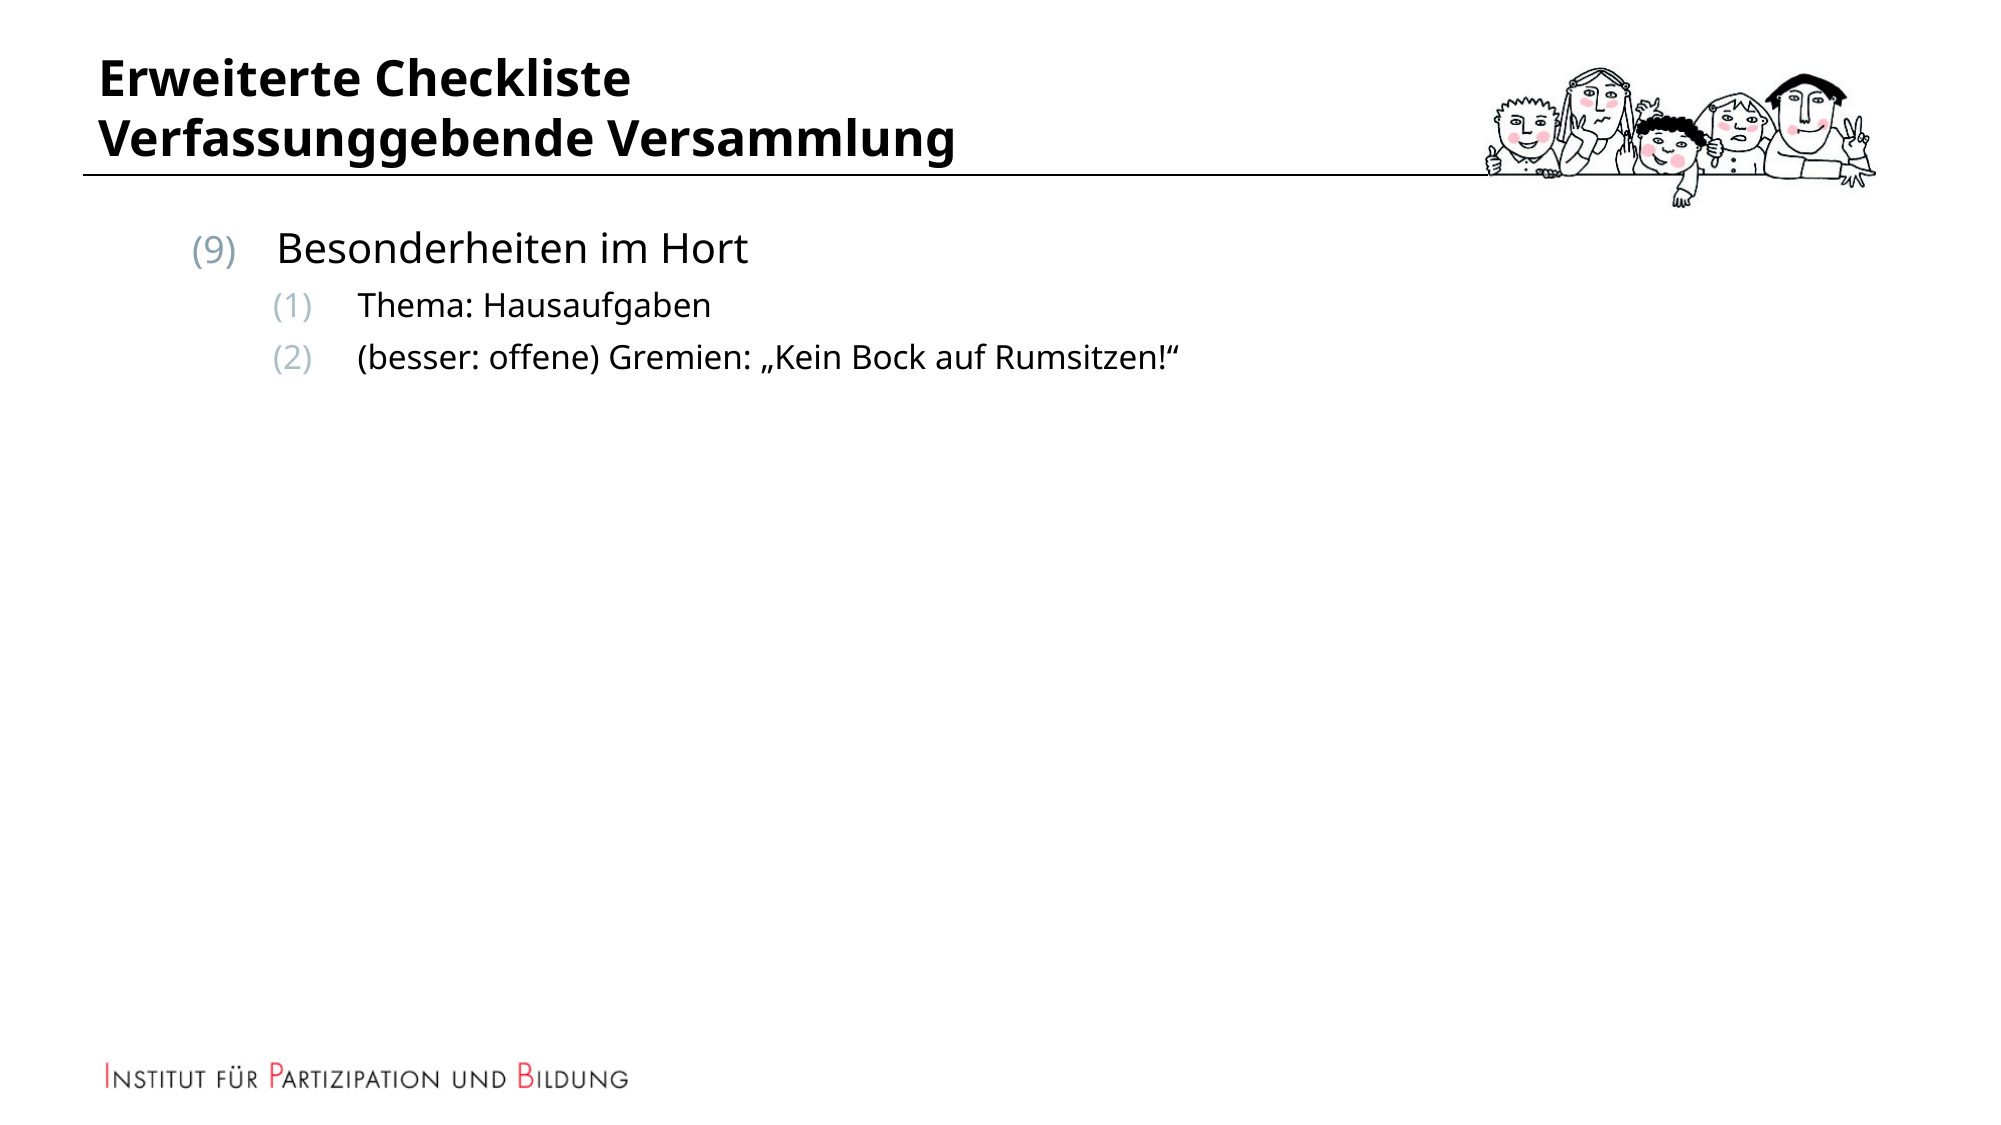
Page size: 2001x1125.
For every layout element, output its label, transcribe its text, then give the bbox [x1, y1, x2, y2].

picture [1483, 57, 1878, 209]
list Besonderheiten im Hort Thema: Hausaufgaben (besser: offene) Gremien: „Kein Bock auf Rumsitzen!“ [176, 213, 1830, 1038]
title Erweiterte Checkliste Verfassunggebende Versammlung [83, 37, 1332, 176]
picture [103, 1059, 628, 1096]
